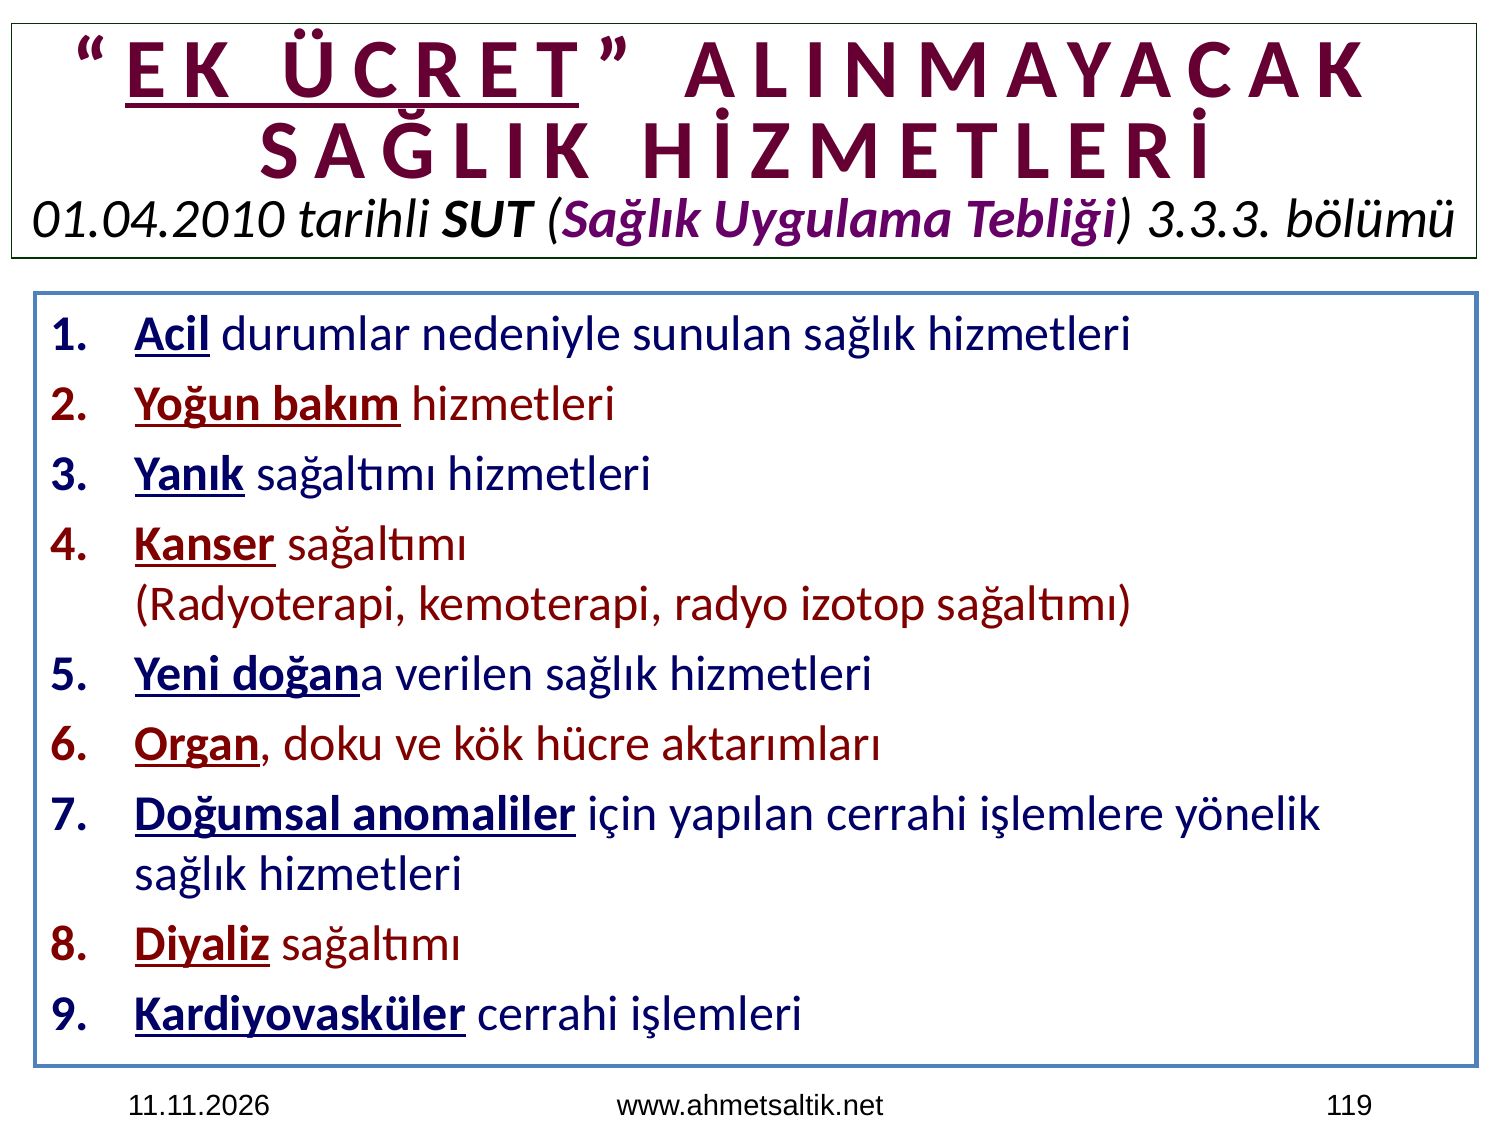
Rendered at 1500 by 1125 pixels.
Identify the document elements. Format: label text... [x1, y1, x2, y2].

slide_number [112, 1066, 426, 1125]
footer www.ahmetsaltik.net [512, 1066, 988, 1125]
slide_number 119 [1075, 1066, 1388, 1125]
title “EK ÜCRET” ALINMAYACAK SAĞLIK HİZMETLERİ 01.04.2010 tarihli SUT (Sağlık Uygulama Tebliği) 3.3.3. bölümü [11, 23, 1477, 259]
subtitle Acil durumlar nedeniyle sunulan sağlık hizmetleri Yoğun bakım hizmetleri Yanık sağaltımı hizmetleri Kanser sağaltımı (Radyoterapi, kemoterapi, radyo izotop sağaltımı) Yeni doğana verilen sağlık hizmetleri Organ, doku ve kök hücre aktarımları Doğumsal anomaliler için yapılan cerrahi işlemlere yönelik sağlık hizmetleri Diyaliz sağaltımı Kardiyovasküler cerrahi işlemleri [33, 291, 1479, 1068]
